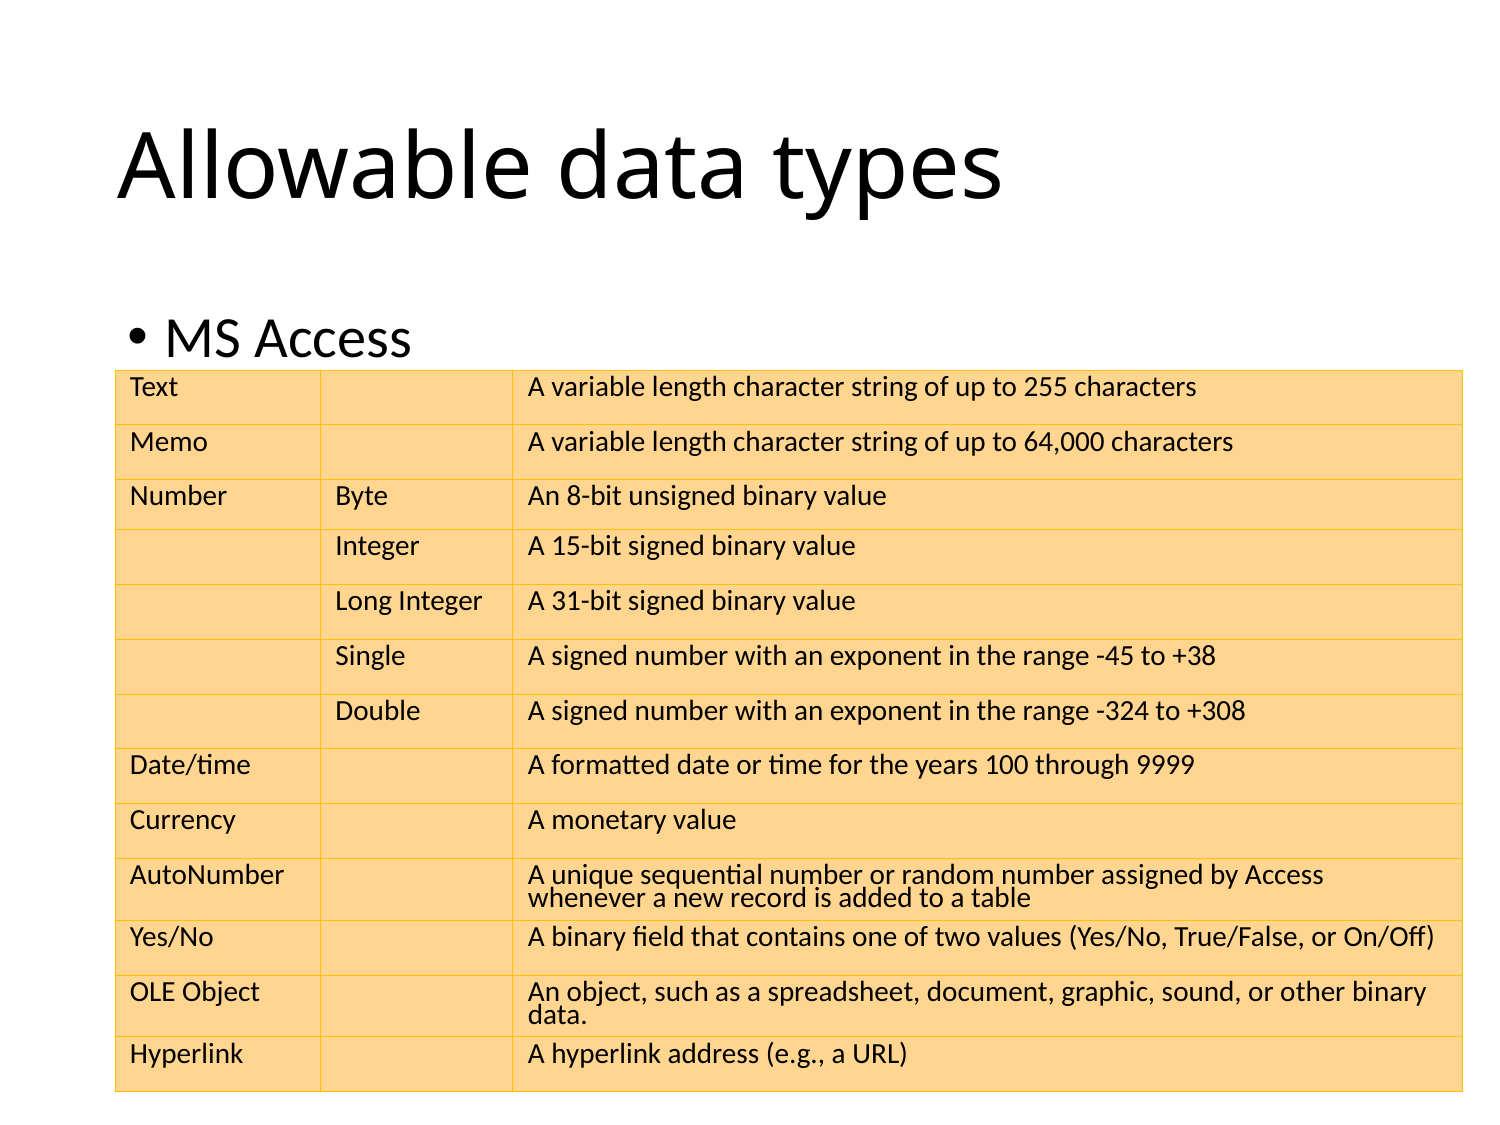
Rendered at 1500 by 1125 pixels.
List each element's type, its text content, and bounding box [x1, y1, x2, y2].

title Allowable data types [103, 59, 1397, 278]
table_cell [321, 749, 512, 803]
table_cell Memo [116, 425, 320, 479]
slide_number 11 [1137, 1042, 1475, 1103]
table_cell Yes/No [116, 921, 320, 975]
table_header A variable length character string of up to 255 characters [513, 371, 1462, 424]
table_cell Number [116, 480, 320, 529]
table_cell [321, 976, 512, 1036]
list MS Access [112, 299, 1388, 950]
table_cell OLE Object [116, 976, 320, 1036]
table_cell Double [321, 695, 512, 748]
table_cell A formatted date or time for the years 100 through 9999 [513, 749, 1462, 803]
table_cell A hyperlink address (e.g., a URL) [513, 1037, 1462, 1091]
table_cell Date/time [116, 749, 320, 803]
table_cell A signed number with an exponent in the range -324 to +308 [513, 695, 1462, 748]
table_cell A 31-bit signed binary value [513, 585, 1462, 639]
table_cell [116, 695, 320, 748]
table_cell An object, such as a spreadsheet, document, graphic, sound, or other binary data. [513, 976, 1462, 1036]
table_cell Single [321, 640, 512, 694]
table_header Text [116, 371, 320, 424]
table_cell Currency [116, 804, 320, 858]
table_cell An 8-bit unsigned binary value [513, 480, 1462, 529]
table_cell A binary field that contains one of two values (Yes/No, True/False, or On/Off) [513, 921, 1462, 975]
table_cell [116, 640, 320, 694]
table_cell A monetary value [513, 804, 1462, 858]
table_header [321, 371, 512, 424]
table_cell [321, 1037, 512, 1091]
table_cell A unique sequential number or random number assigned by Access whenever a new record is added to a table [513, 859, 1462, 920]
table_cell [116, 585, 320, 639]
table_cell Byte [321, 480, 512, 529]
table_cell [116, 530, 320, 584]
table_cell Integer [321, 530, 512, 584]
table_cell A 15-bit signed binary value [513, 530, 1462, 584]
table_cell [321, 921, 512, 975]
table_cell [321, 804, 512, 858]
table_cell A variable length character string of up to 64,000 characters [513, 425, 1462, 479]
table_cell [321, 859, 512, 920]
table_cell AutoNumber [116, 859, 320, 920]
table_cell Hyperlink [116, 1037, 320, 1091]
table_cell [321, 425, 512, 479]
table_cell Long Integer [321, 585, 512, 639]
table_cell A signed number with an exponent in the range -45 to +38 [513, 640, 1462, 694]
